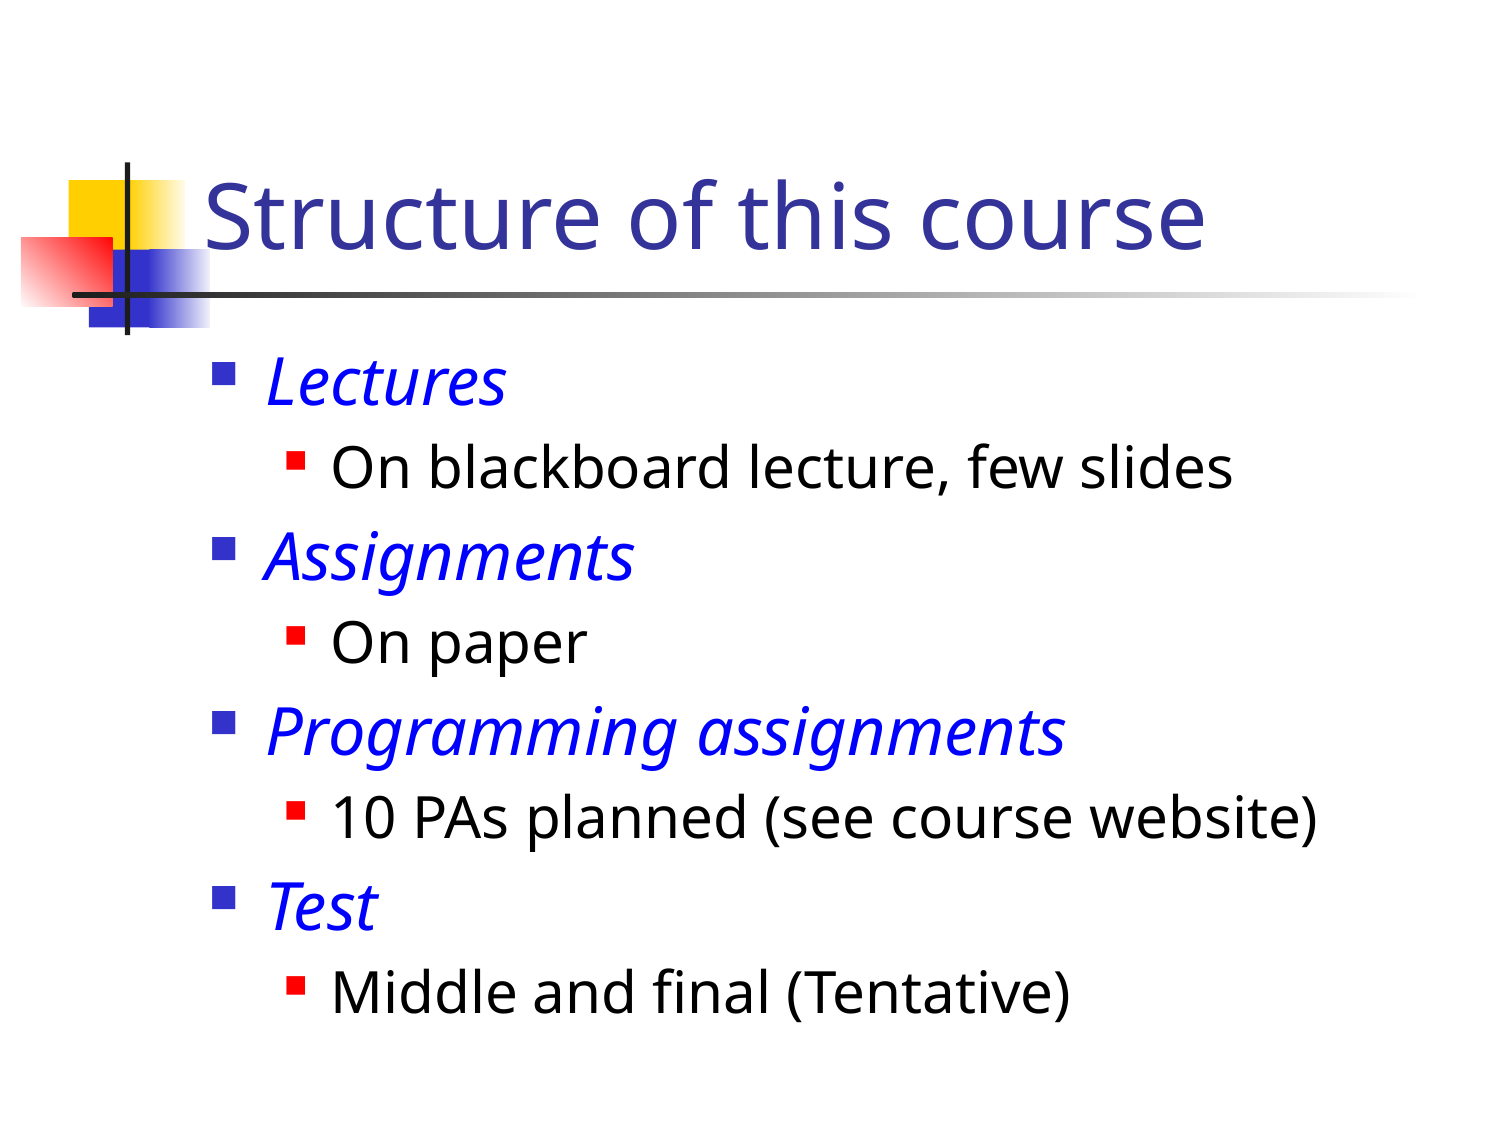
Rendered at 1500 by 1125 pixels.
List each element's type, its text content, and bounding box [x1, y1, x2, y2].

list Lectures On blackboard lecture, few slides Assignments On paper Programming assignments 10 PAs planned (see course website) Test Middle and final (Tentative) [193, 331, 1469, 1006]
title Structure of this course [188, 35, 1468, 275]
